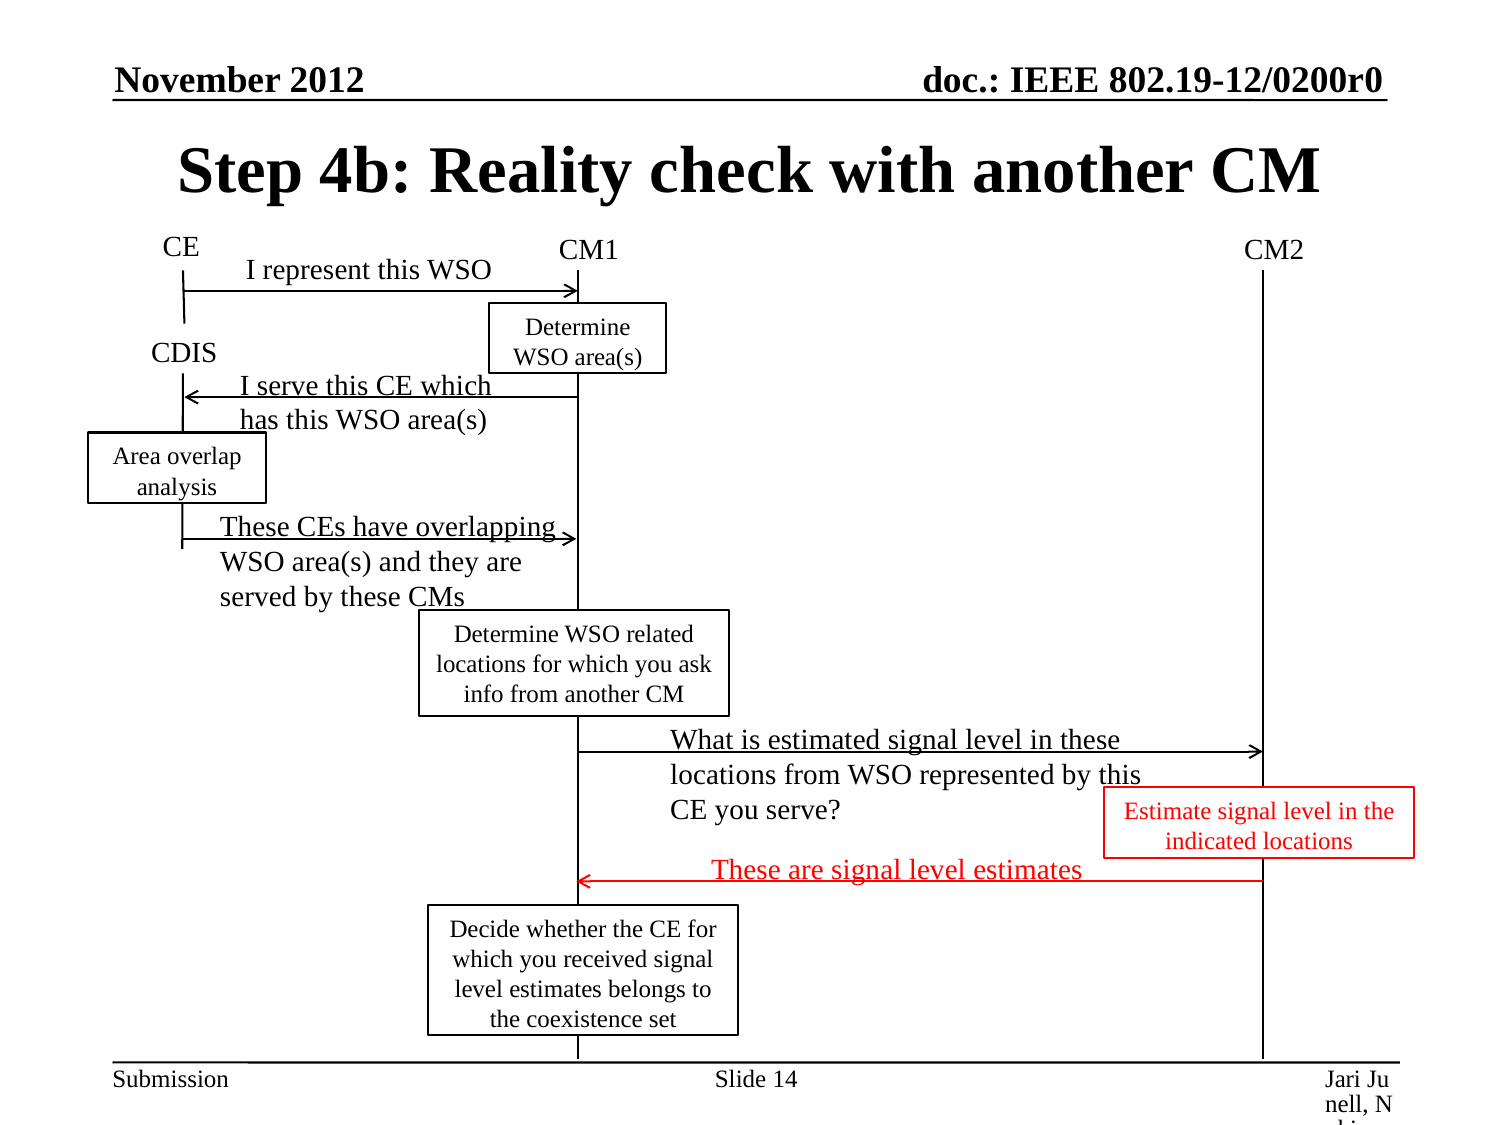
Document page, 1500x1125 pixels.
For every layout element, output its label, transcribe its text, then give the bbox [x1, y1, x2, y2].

title Step 4b: Reality check with another CM [112, 78, 1388, 254]
text_box Determine WSO related locations for which you ask info from another CM [583, 609, 729, 716]
text_box Determine WSO related locations for which you ask info from another CM [419, 609, 573, 716]
text_box Estimate signal level in the indicated locations [1104, 786, 1258, 858]
text_box What is estimated signal level in these locations from WSO represented by this CE you serve? [655, 712, 1194, 750]
text_box I represent this WSO [231, 243, 507, 290]
text_box Area overlap analysis [188, 432, 266, 504]
text_box Decide whether the CE for which you received signal level estimates belongs to the coexistence set [428, 905, 573, 1035]
footer Jari Junell, Nokia [1325, 1062, 1402, 1093]
text_box Determine WSO area(s) [489, 302, 573, 374]
text_box What is estimated signal level in these locations from WSO represented by this CE you serve? [655, 760, 1194, 833]
text_box I serve this CE which has this WSO area(s) [225, 358, 508, 396]
text_box CE [147, 219, 215, 270]
text_box CM2 [1229, 223, 1320, 273]
text_box Decide whether the CE for which you received signal level estimates belongs to the coexistence set [583, 905, 739, 1035]
text_box Area overlap analysis [88, 432, 176, 504]
text_box These CEs have overlapping WSO area(s) and they are served by these CMs [205, 500, 572, 538]
text_box These are signal level estimates [696, 842, 1235, 880]
text_box CDIS [136, 326, 233, 376]
text_box Determine WSO area(s) [583, 302, 667, 374]
text_box I serve this CE which has this WSO area(s) [225, 406, 508, 444]
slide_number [114, 54, 368, 100]
slide_number Slide 14 [712, 1062, 800, 1093]
text_box Estimate signal level in the indicated locations [1268, 786, 1415, 858]
text_box These CEs have overlapping WSO area(s) and they are served by these CMs [205, 547, 572, 620]
text_box CM1 [544, 223, 635, 273]
